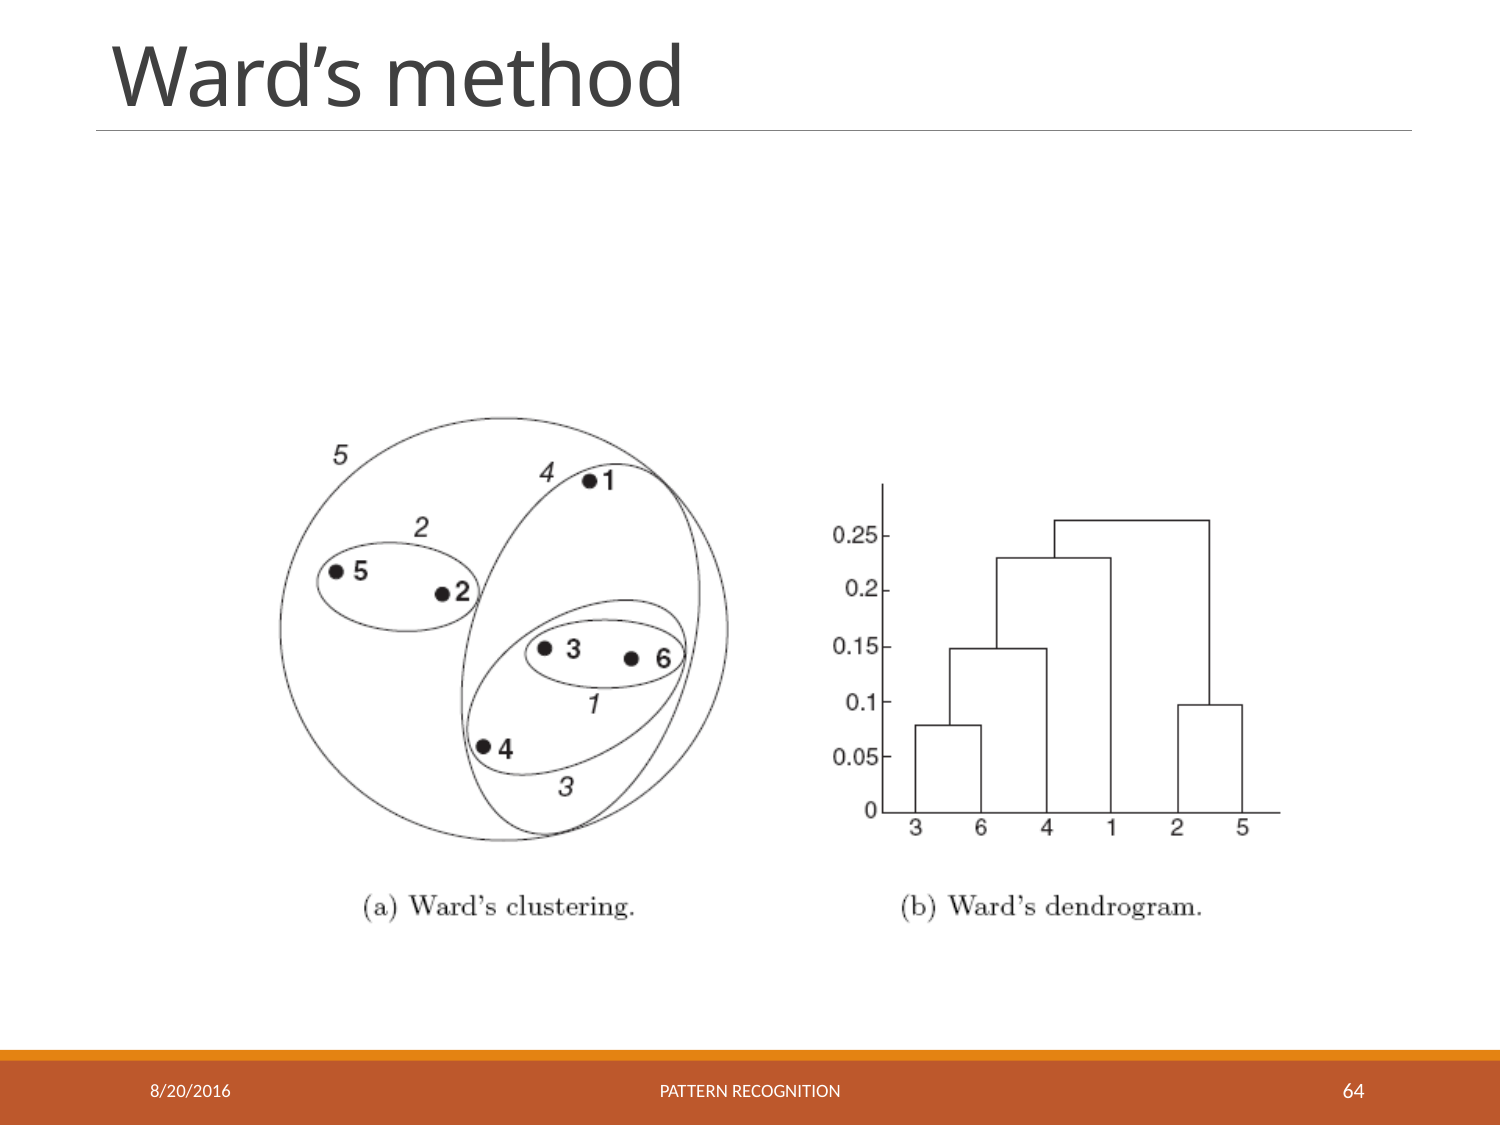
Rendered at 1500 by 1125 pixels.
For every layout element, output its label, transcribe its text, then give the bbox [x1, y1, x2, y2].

title Ward’s method [96, 19, 1413, 131]
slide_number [135, 1059, 440, 1120]
slide_number 64 [1218, 1059, 1380, 1120]
picture [162, 350, 1338, 951]
footer Pattern recognition [453, 1059, 1047, 1120]
